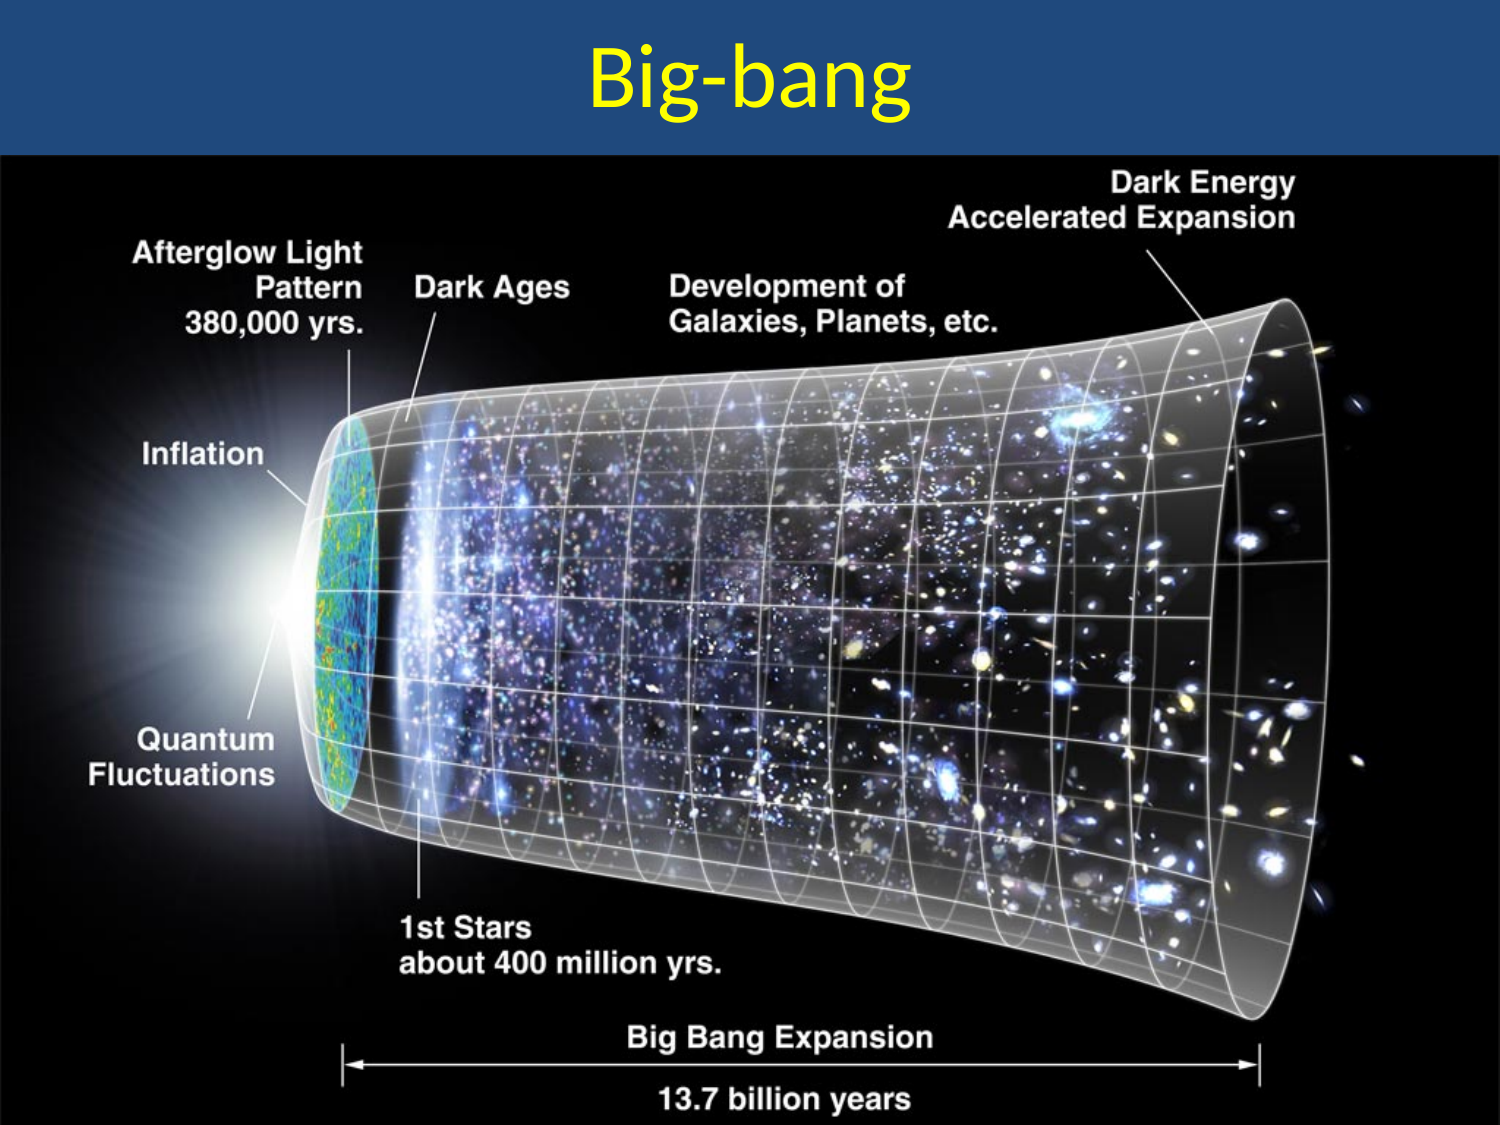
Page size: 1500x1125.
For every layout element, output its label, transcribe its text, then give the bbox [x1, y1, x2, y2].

title Big-bang [75, 7, 1425, 135]
picture [0, 155, 1500, 1125]
